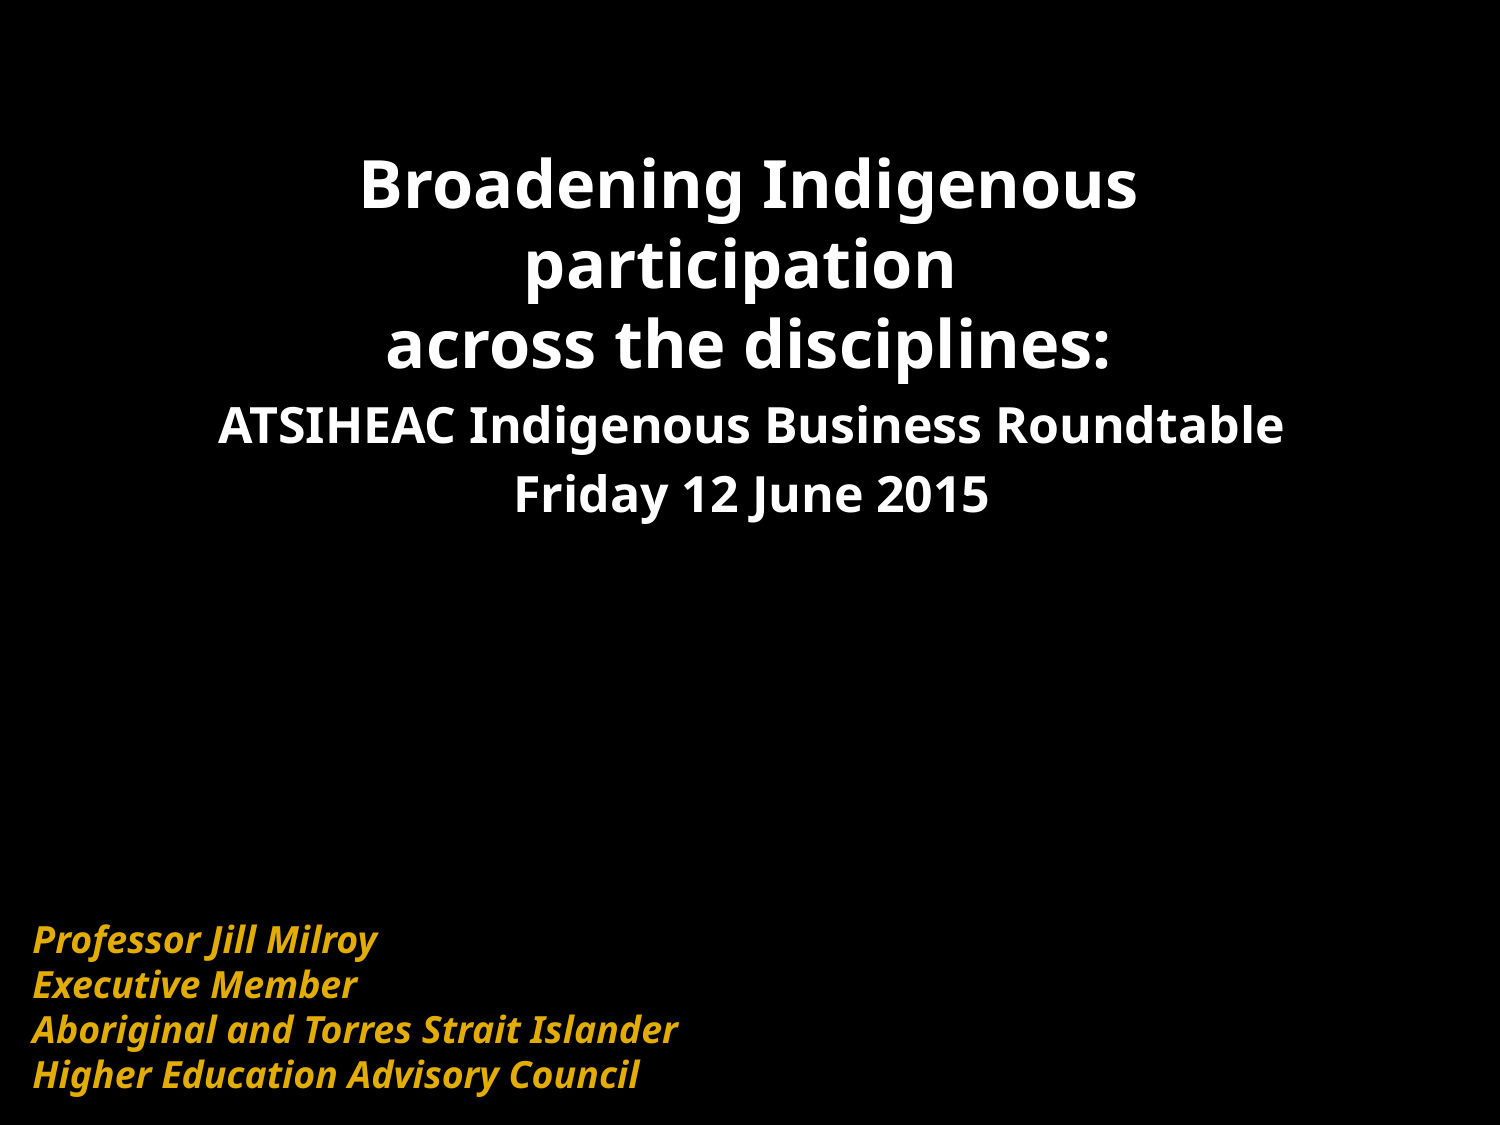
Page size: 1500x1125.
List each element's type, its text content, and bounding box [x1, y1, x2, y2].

title Broadening Indigenous participation across the disciplines: [122, 159, 1376, 445]
text_box ATSIHEAC Indigenous Business Roundtable Friday 12 June 2015 [159, 385, 1322, 634]
text_box Professor Jill Milroy Executive Member Aboriginal and Torres Strait Islander Higher Education Advisory Council [17, 908, 1424, 1104]
